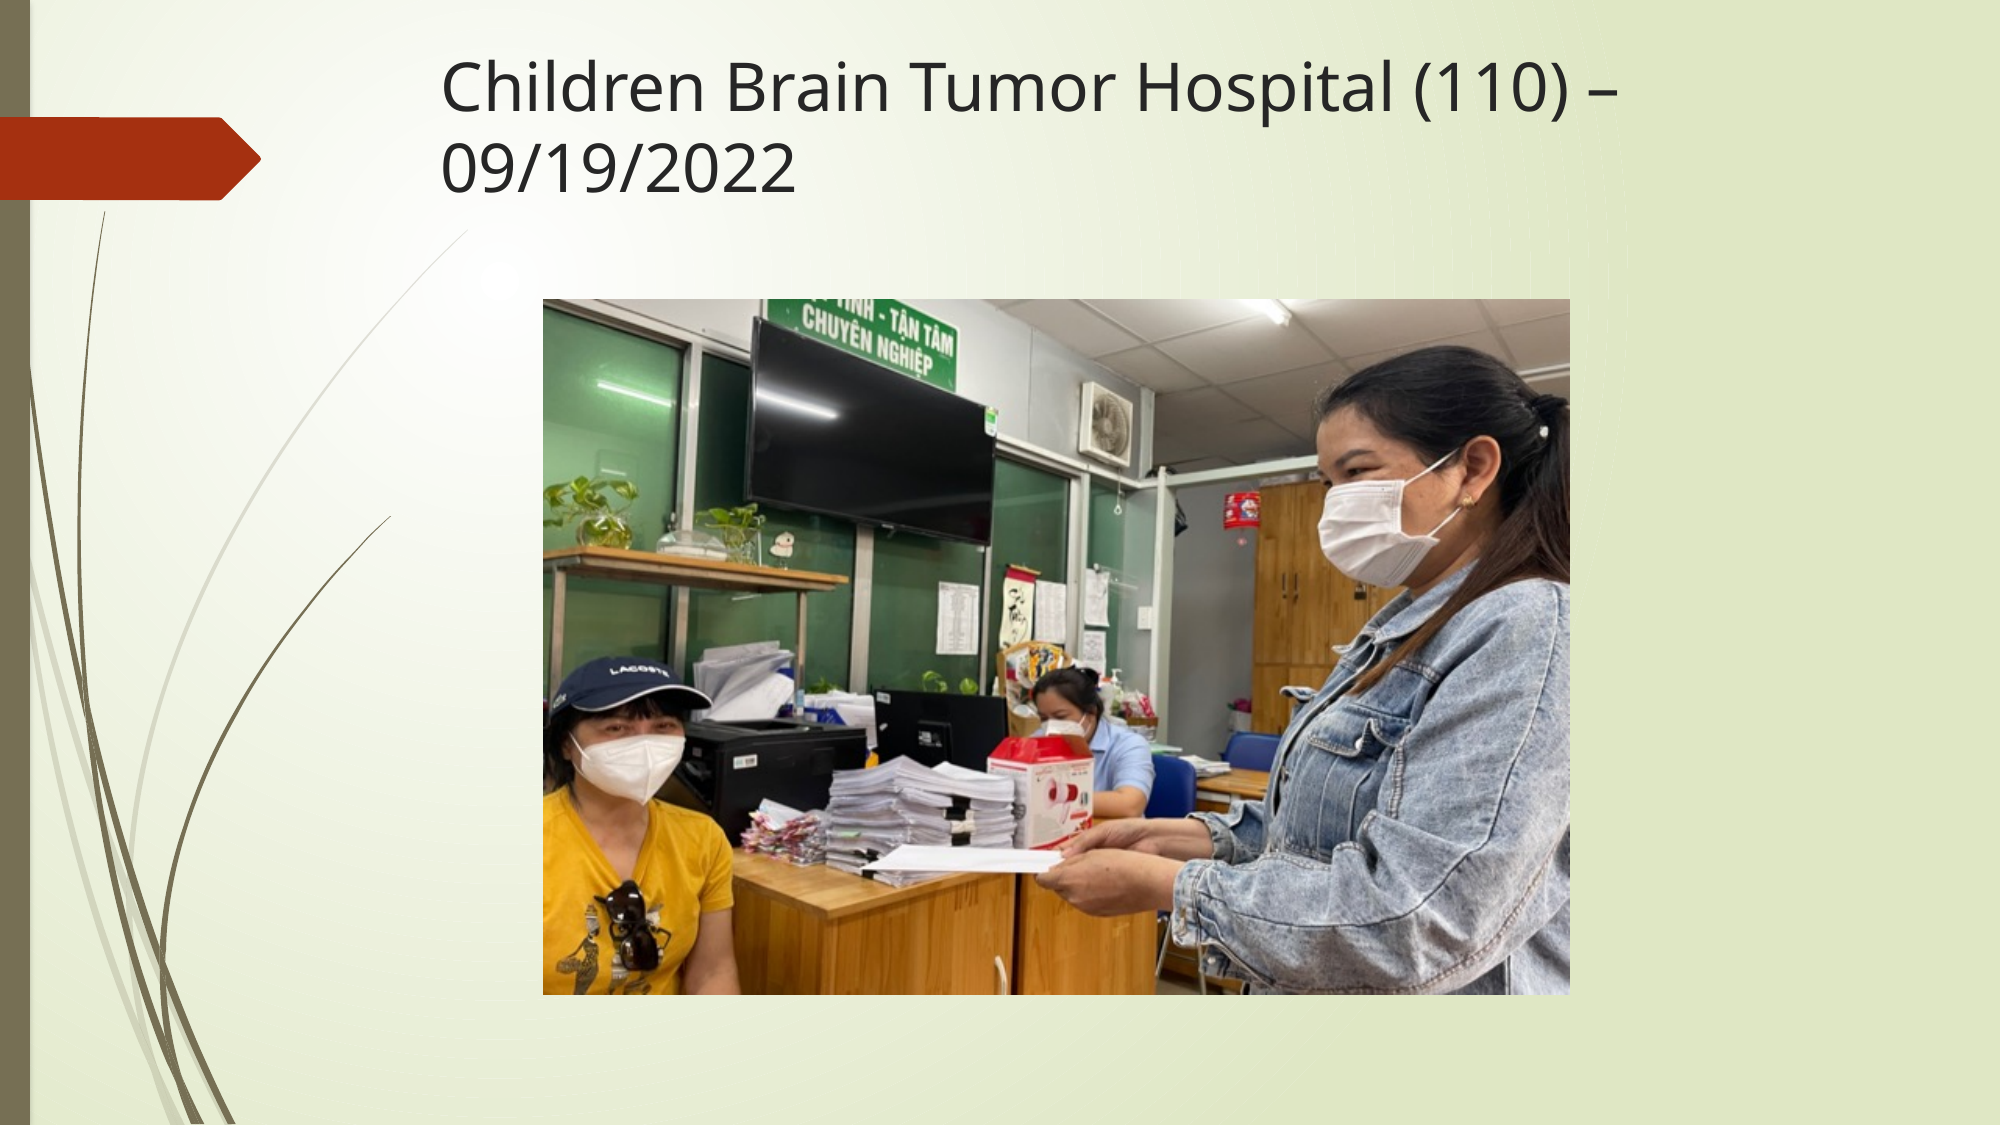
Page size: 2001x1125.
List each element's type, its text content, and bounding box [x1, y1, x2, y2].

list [542, 299, 1570, 995]
title Children Brain Tumor Hospital (110) – 09/19/2022 [425, 36, 1888, 214]
